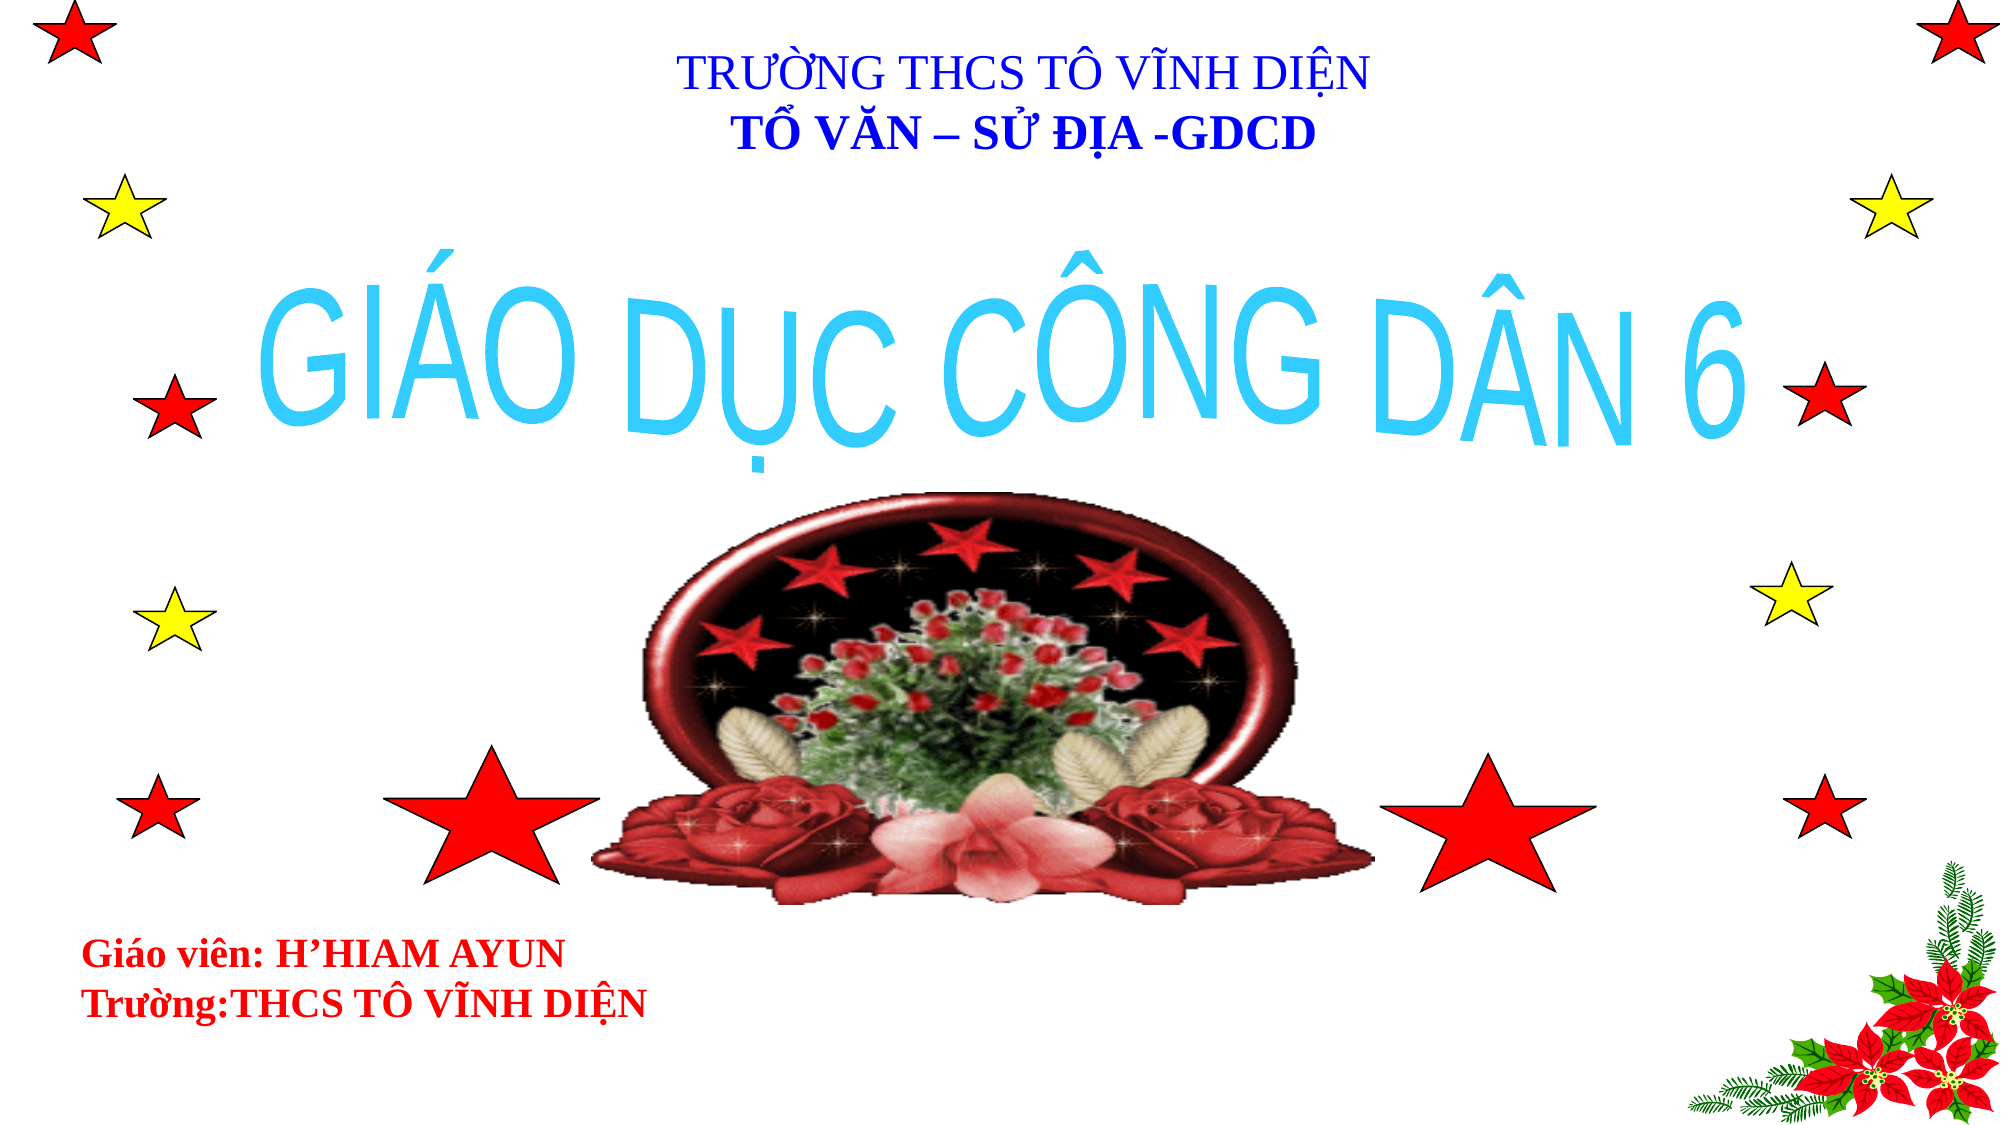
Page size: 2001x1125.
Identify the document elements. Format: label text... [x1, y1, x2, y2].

text_box [33, 0, 117, 63]
text_box [133, 374, 217, 438]
text_box [83, 174, 167, 238]
text_box [1850, 174, 1934, 238]
text_box [1916, 0, 2000, 63]
picture [1687, 860, 2000, 1125]
text_box TRƯỜNG THCS TÔ VĨNH DIỆN TỔ VĂN – SỬ ĐỊA -GDCD [399, 32, 1649, 227]
text_box [133, 587, 217, 650]
text_box [1783, 362, 1867, 425]
text_box [116, 774, 200, 838]
text_box [383, 745, 591, 884]
text_box [1783, 774, 1867, 838]
picture [591, 492, 1375, 905]
text_box [1379, 753, 1597, 892]
text_box [1749, 562, 1834, 625]
text_box Giáo viên: H’HIAM AYUN Trường:THCS TÔ VĨNH DIỆN [65, 918, 879, 1034]
